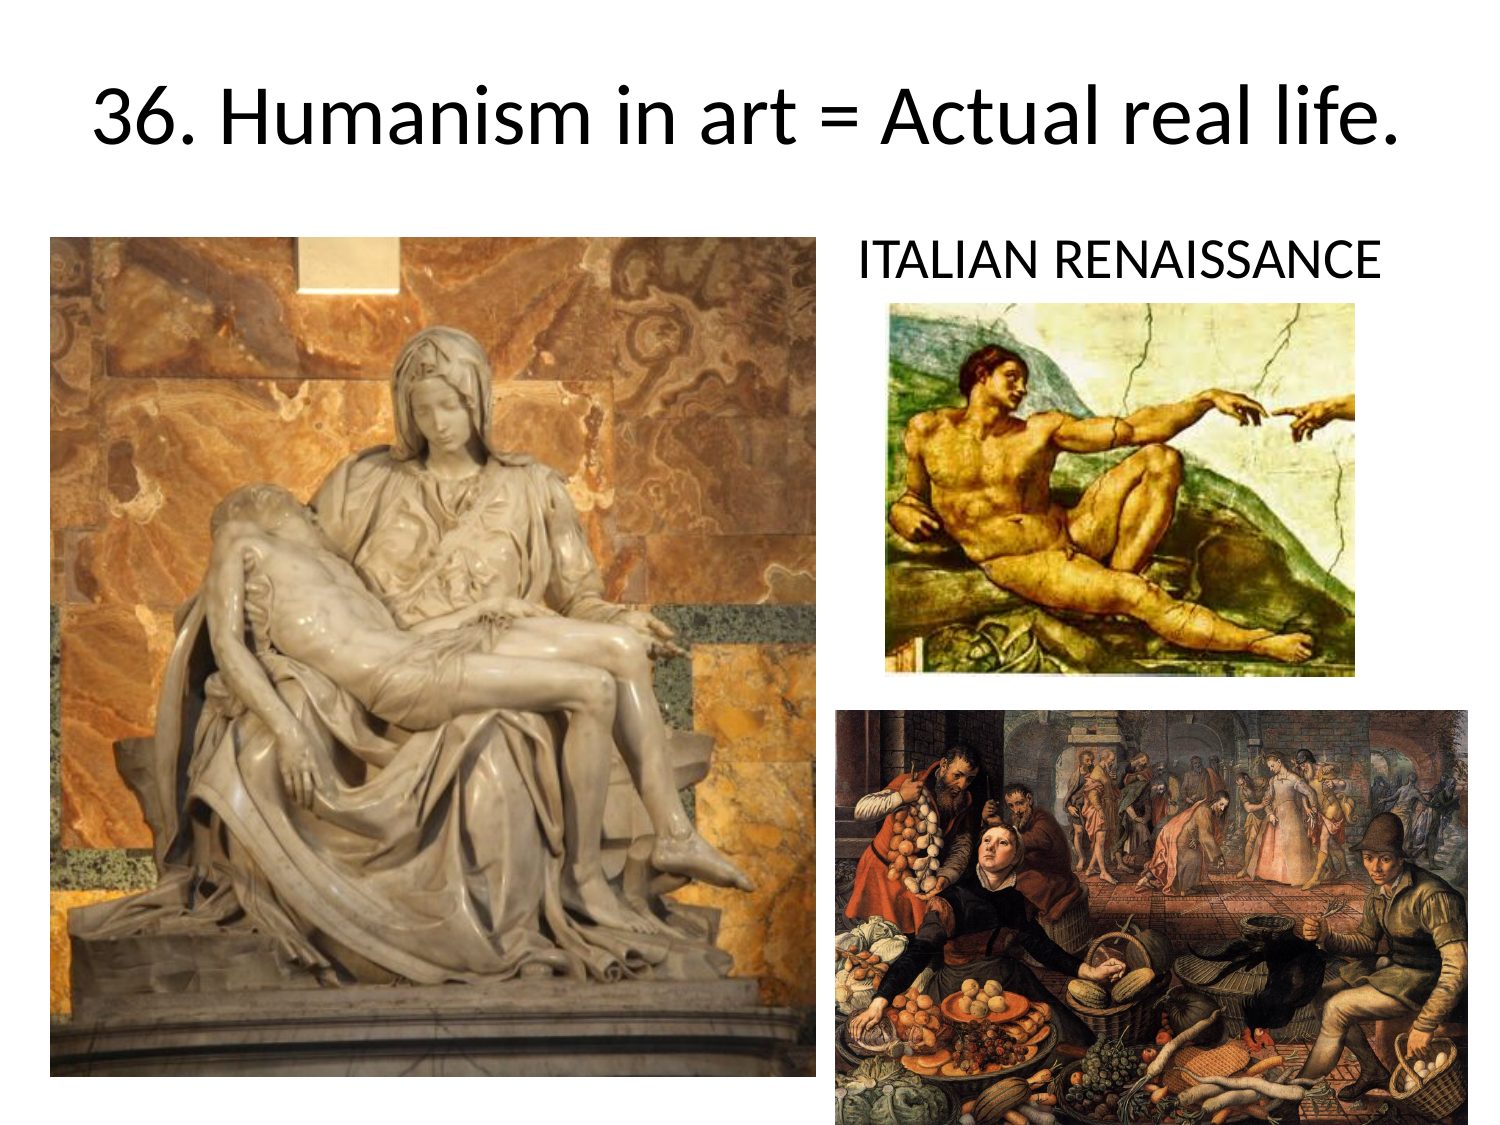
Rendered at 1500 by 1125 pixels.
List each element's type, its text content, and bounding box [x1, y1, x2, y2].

text_box ITALIAN RENAISSANCE [815, 212, 1425, 298]
picture [885, 302, 1355, 677]
picture [834, 710, 1468, 1125]
title 36. Humanism in art = Actual real life. [75, 45, 1425, 175]
picture [49, 237, 816, 1077]
